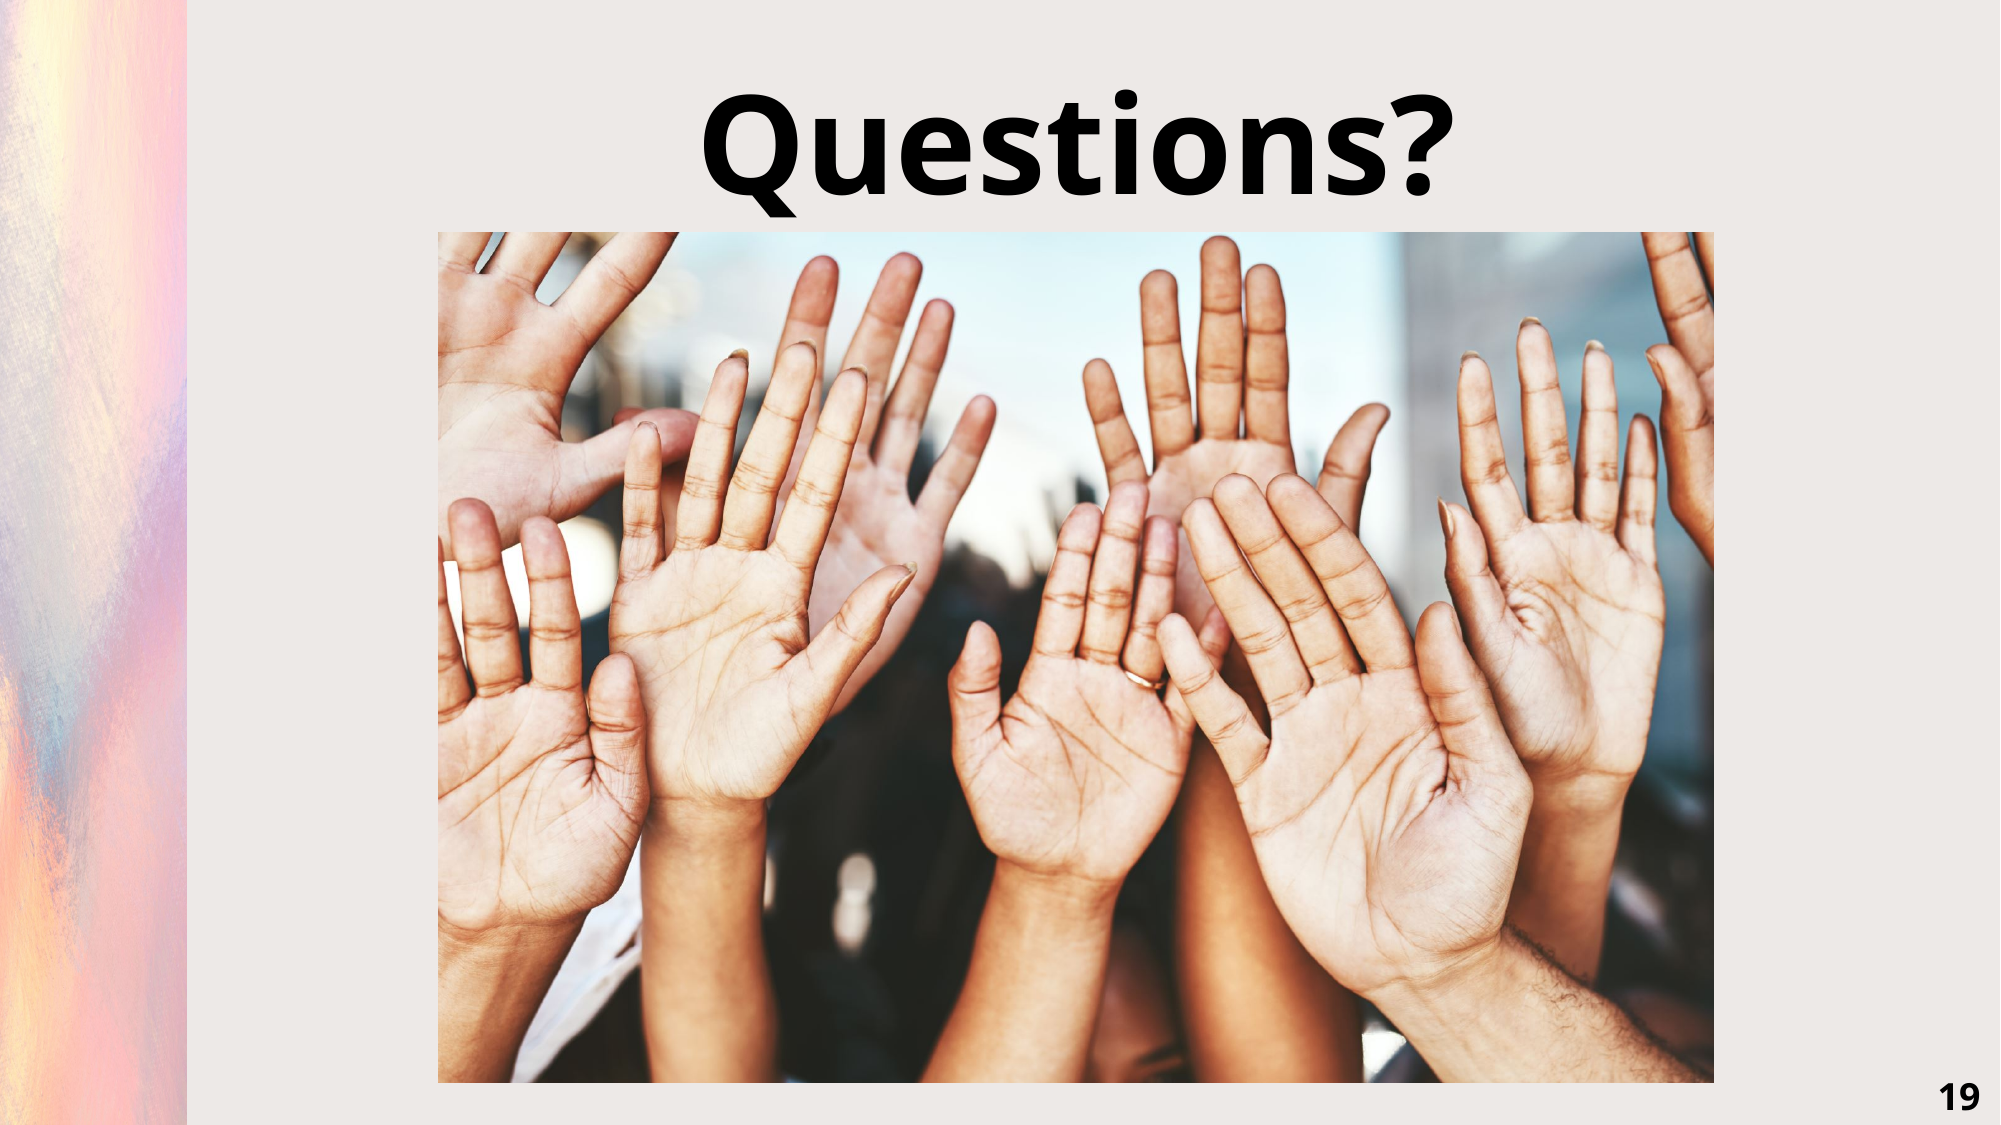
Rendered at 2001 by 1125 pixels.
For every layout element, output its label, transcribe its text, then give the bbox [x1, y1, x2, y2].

title Questions? [617, 48, 1536, 232]
slide_number 19 [1918, 1065, 2000, 1125]
picture [0, 0, 187, 1125]
picture [438, 232, 1714, 1083]
